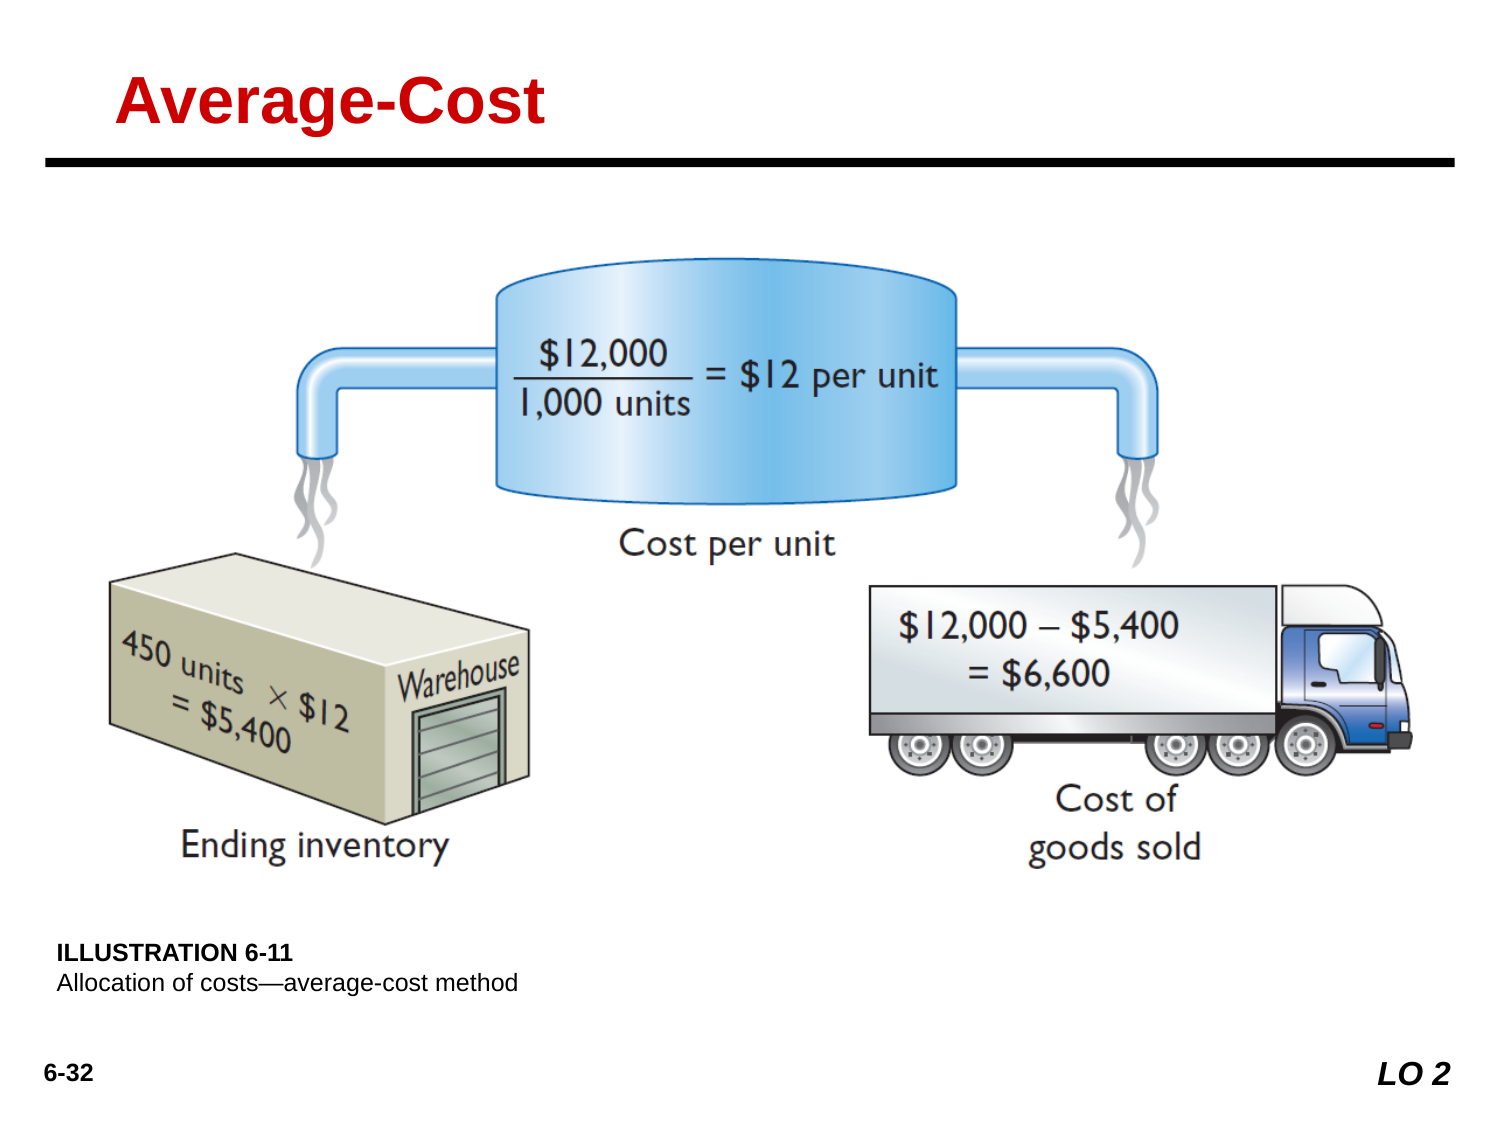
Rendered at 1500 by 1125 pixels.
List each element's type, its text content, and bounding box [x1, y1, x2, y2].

picture [75, 237, 1434, 883]
text_box LO 2 [1350, 1044, 1475, 1100]
text_box ILLUSTRATION 6-11 Allocation of costs—average-cost method [41, 928, 555, 1004]
text_box Average-Cost [99, 50, 1450, 142]
